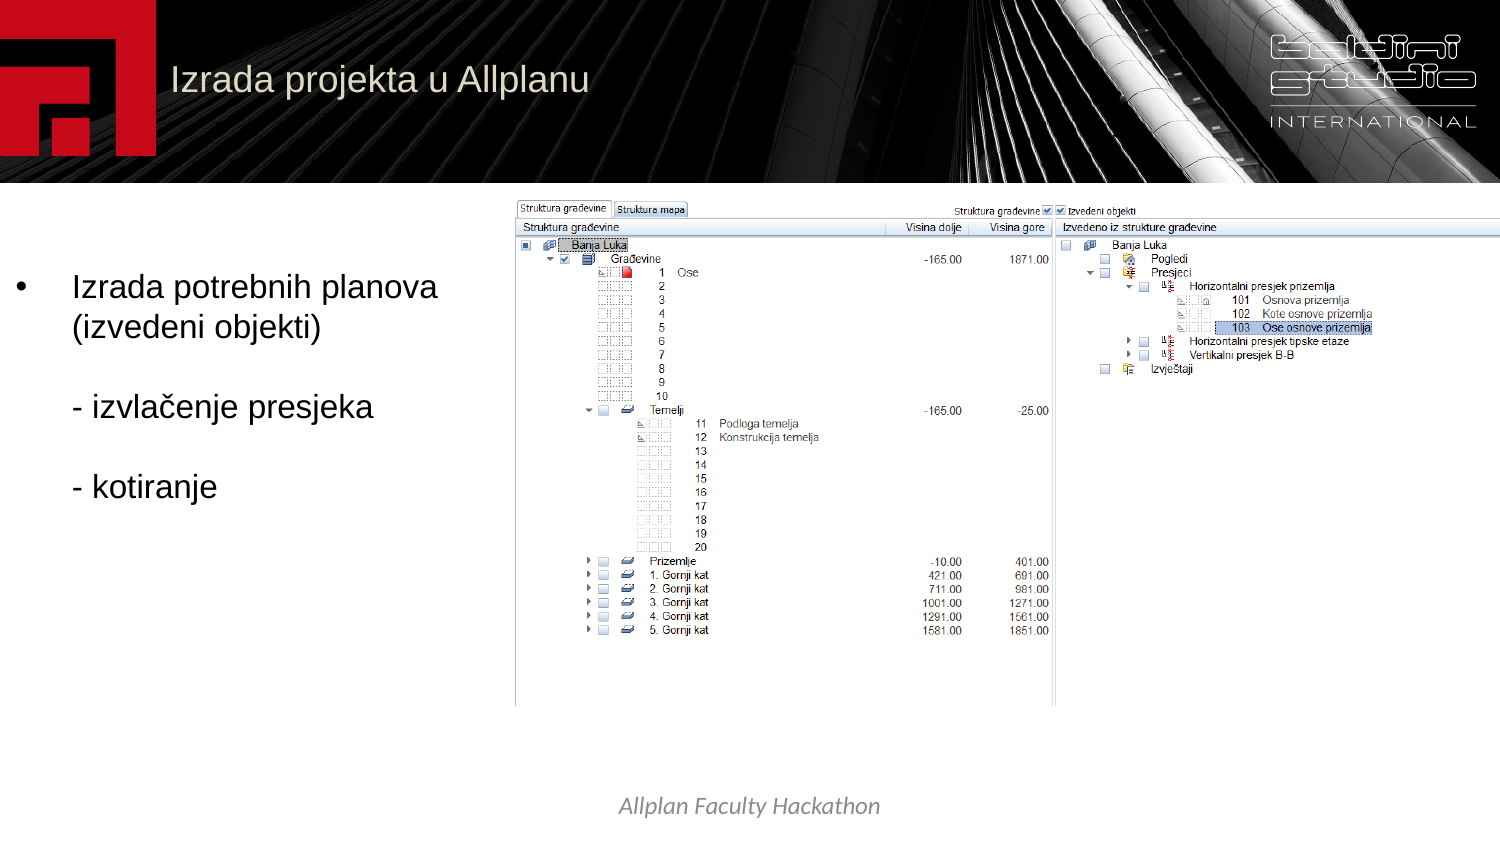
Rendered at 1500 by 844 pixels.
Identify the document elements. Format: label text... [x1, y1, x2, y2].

text_box Izrada potrebnih planova (izvedeni objekti) - izvlačenje presjeka - kotiranje [0, 258, 502, 633]
picture [0, 0, 1500, 844]
text_box Izrada projekta u Allplanu [160, 47, 656, 108]
footer Allplan Faculty Hackathon [512, 782, 988, 827]
